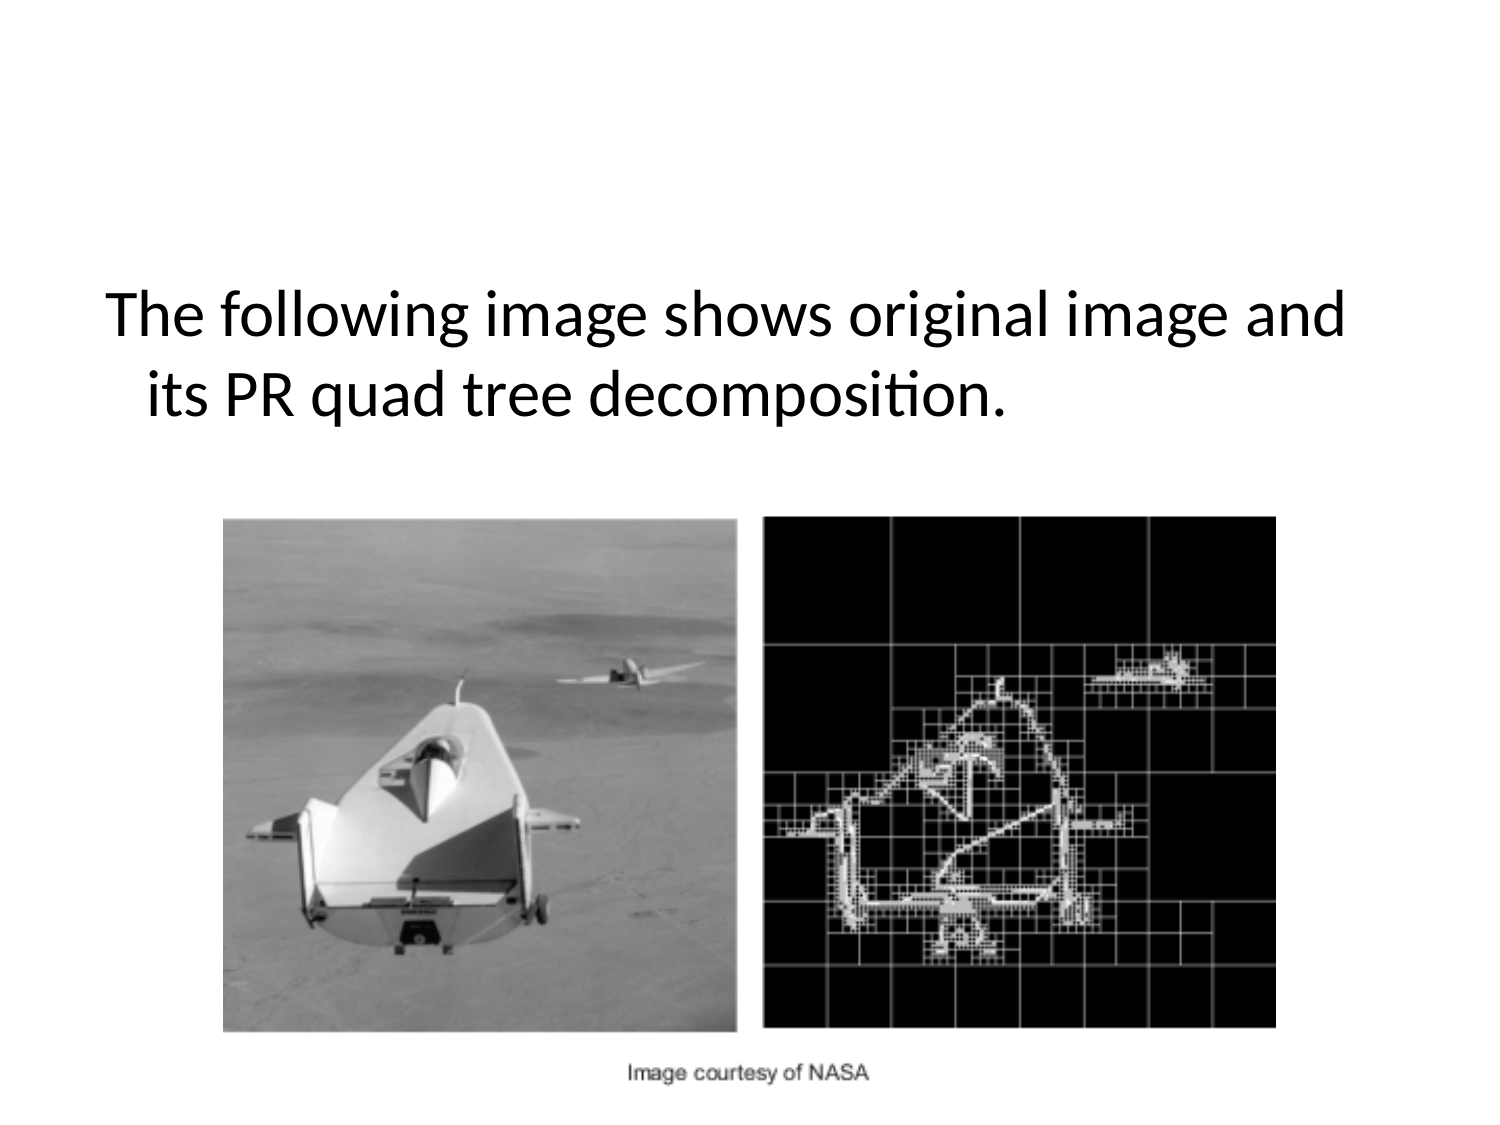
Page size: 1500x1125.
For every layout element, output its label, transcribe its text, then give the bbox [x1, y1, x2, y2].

picture [223, 515, 1277, 1089]
list The following image shows original image and its PR quad tree decomposition. [75, 262, 1425, 1005]
